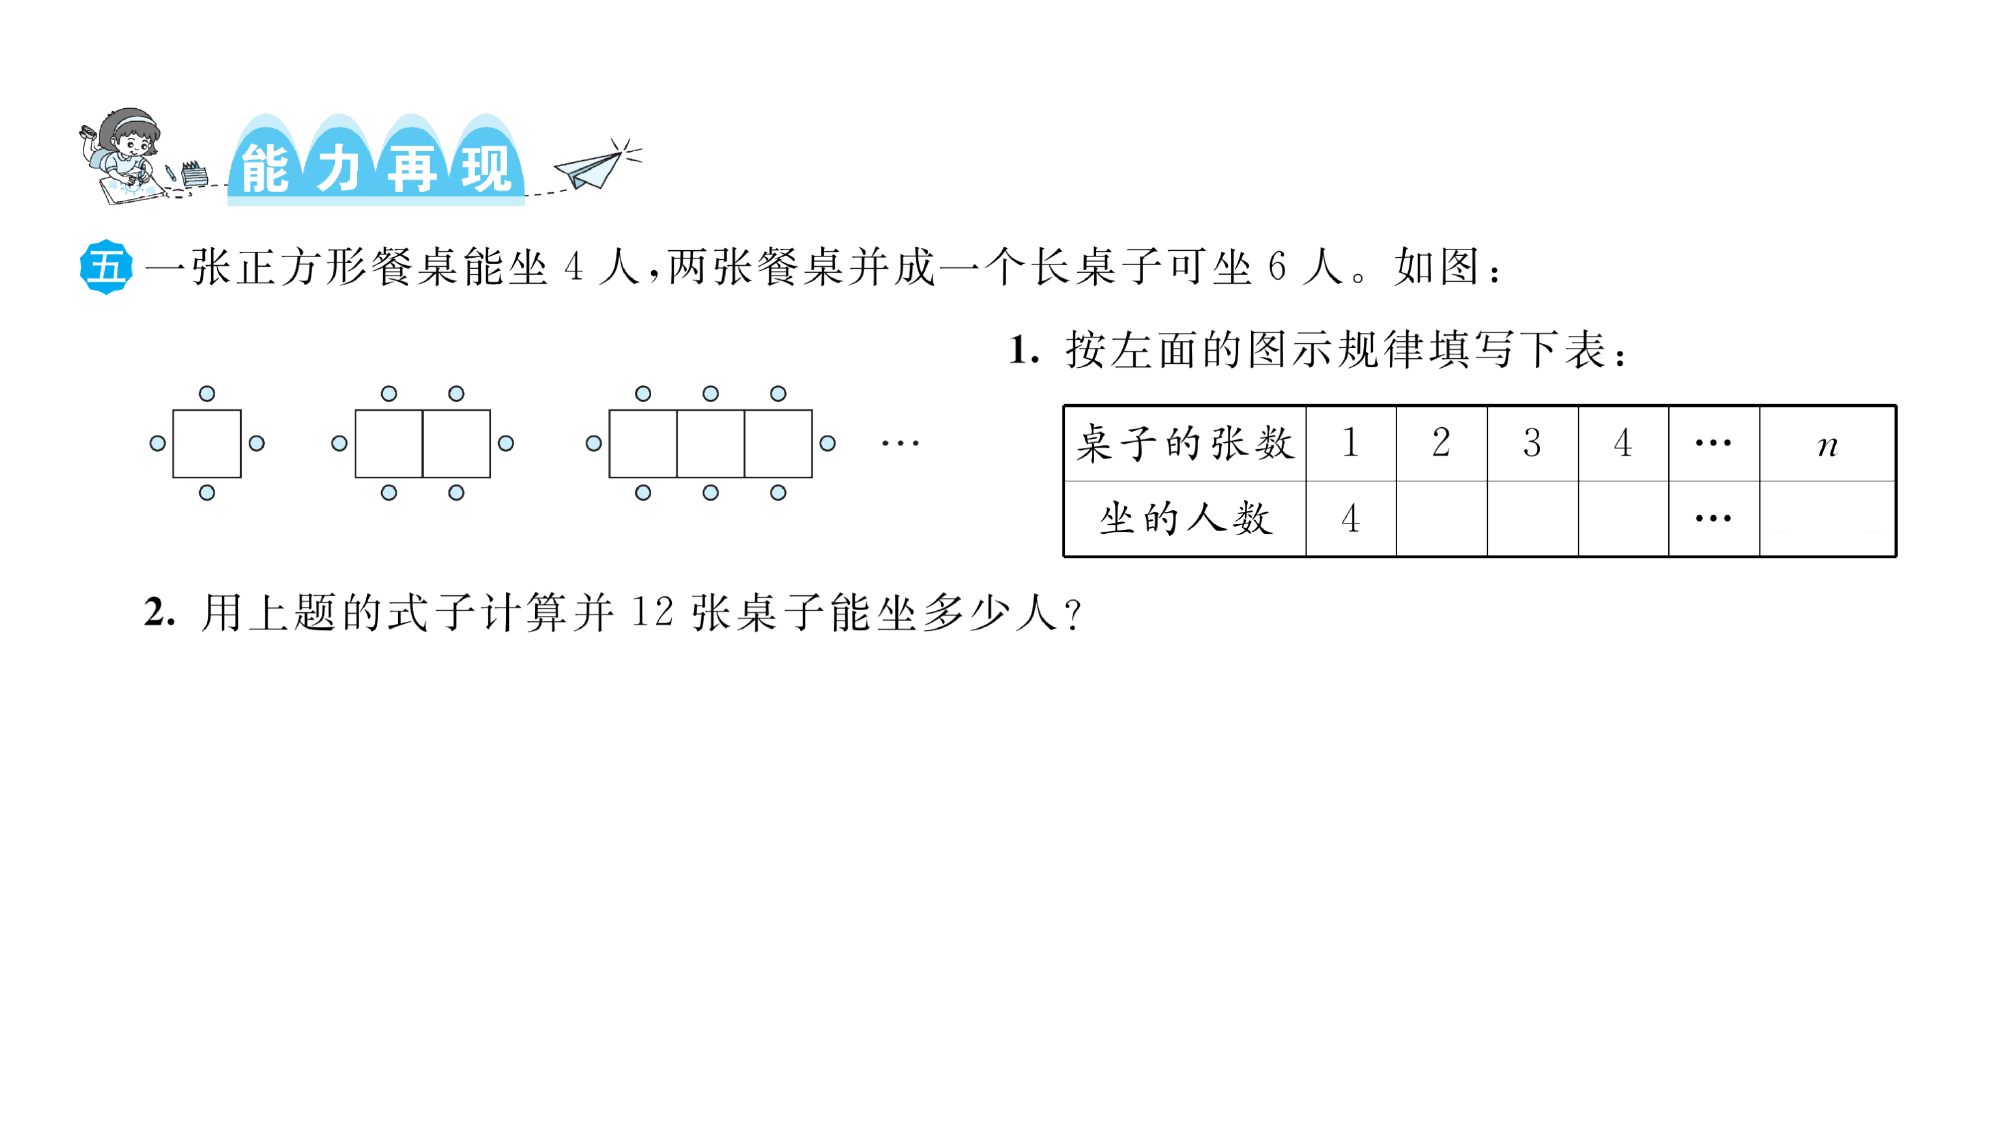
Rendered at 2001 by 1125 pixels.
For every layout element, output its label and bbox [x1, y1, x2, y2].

picture [75, 99, 1966, 808]
